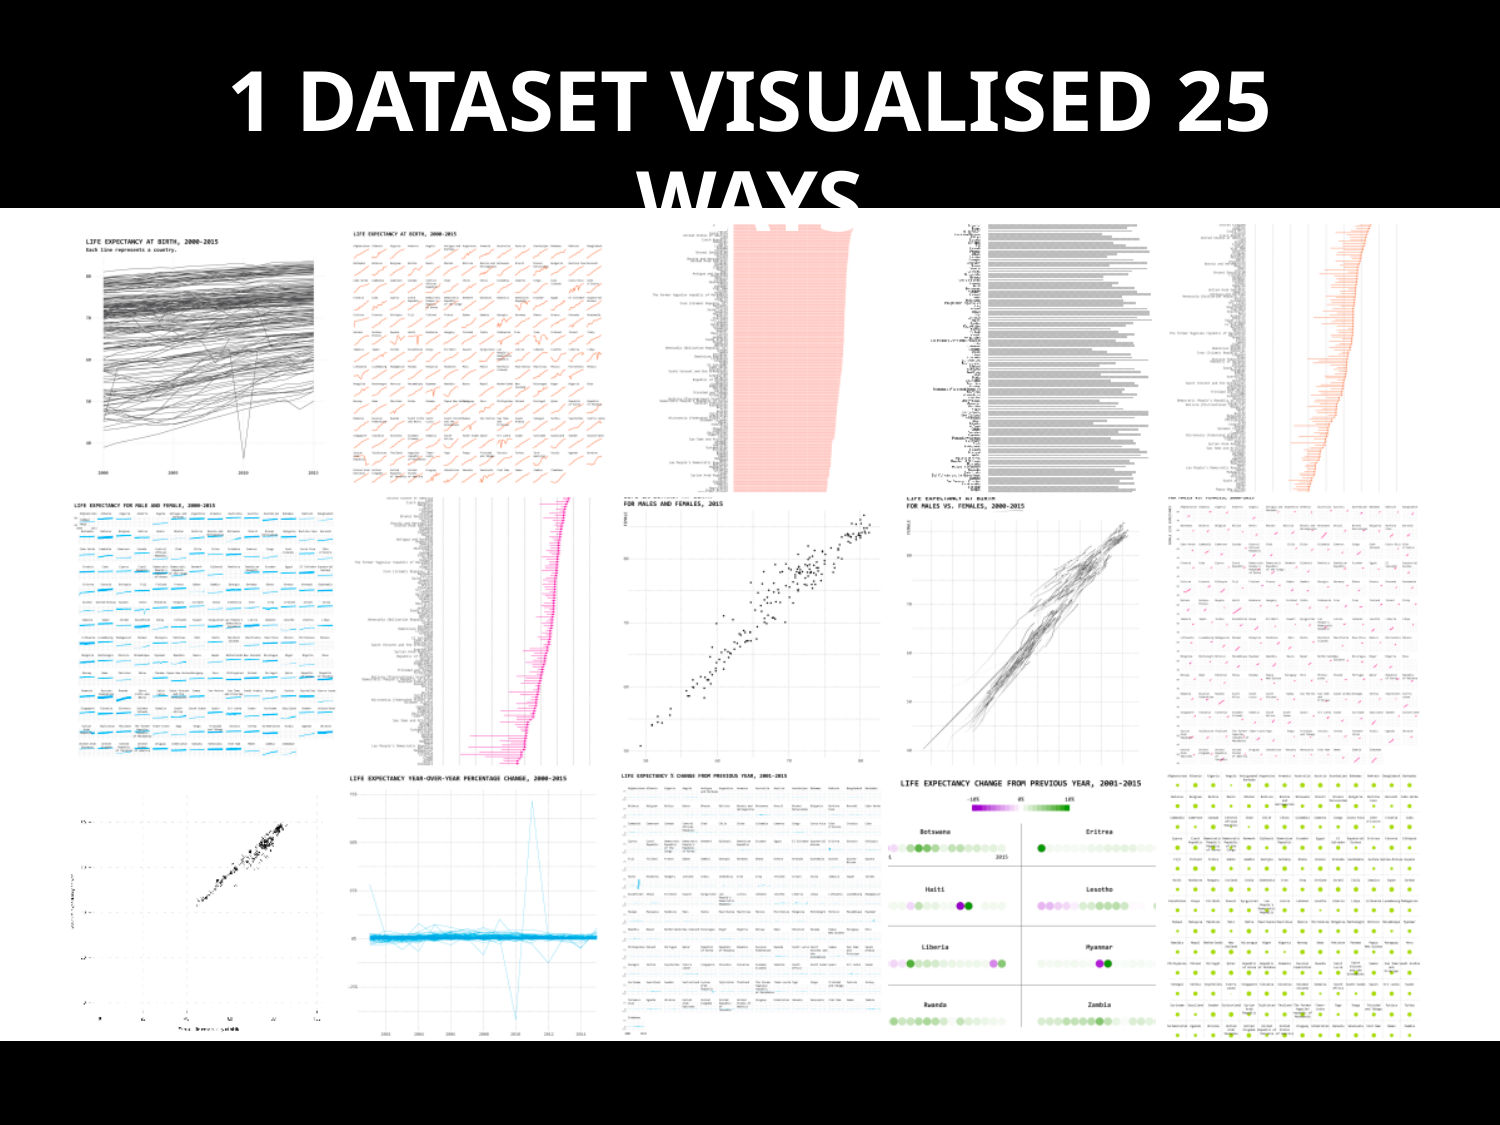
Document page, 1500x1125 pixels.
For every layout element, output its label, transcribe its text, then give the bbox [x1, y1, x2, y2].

picture [0, 208, 1500, 1042]
title 1 dataset visualised 25 ways [97, 40, 1403, 207]
